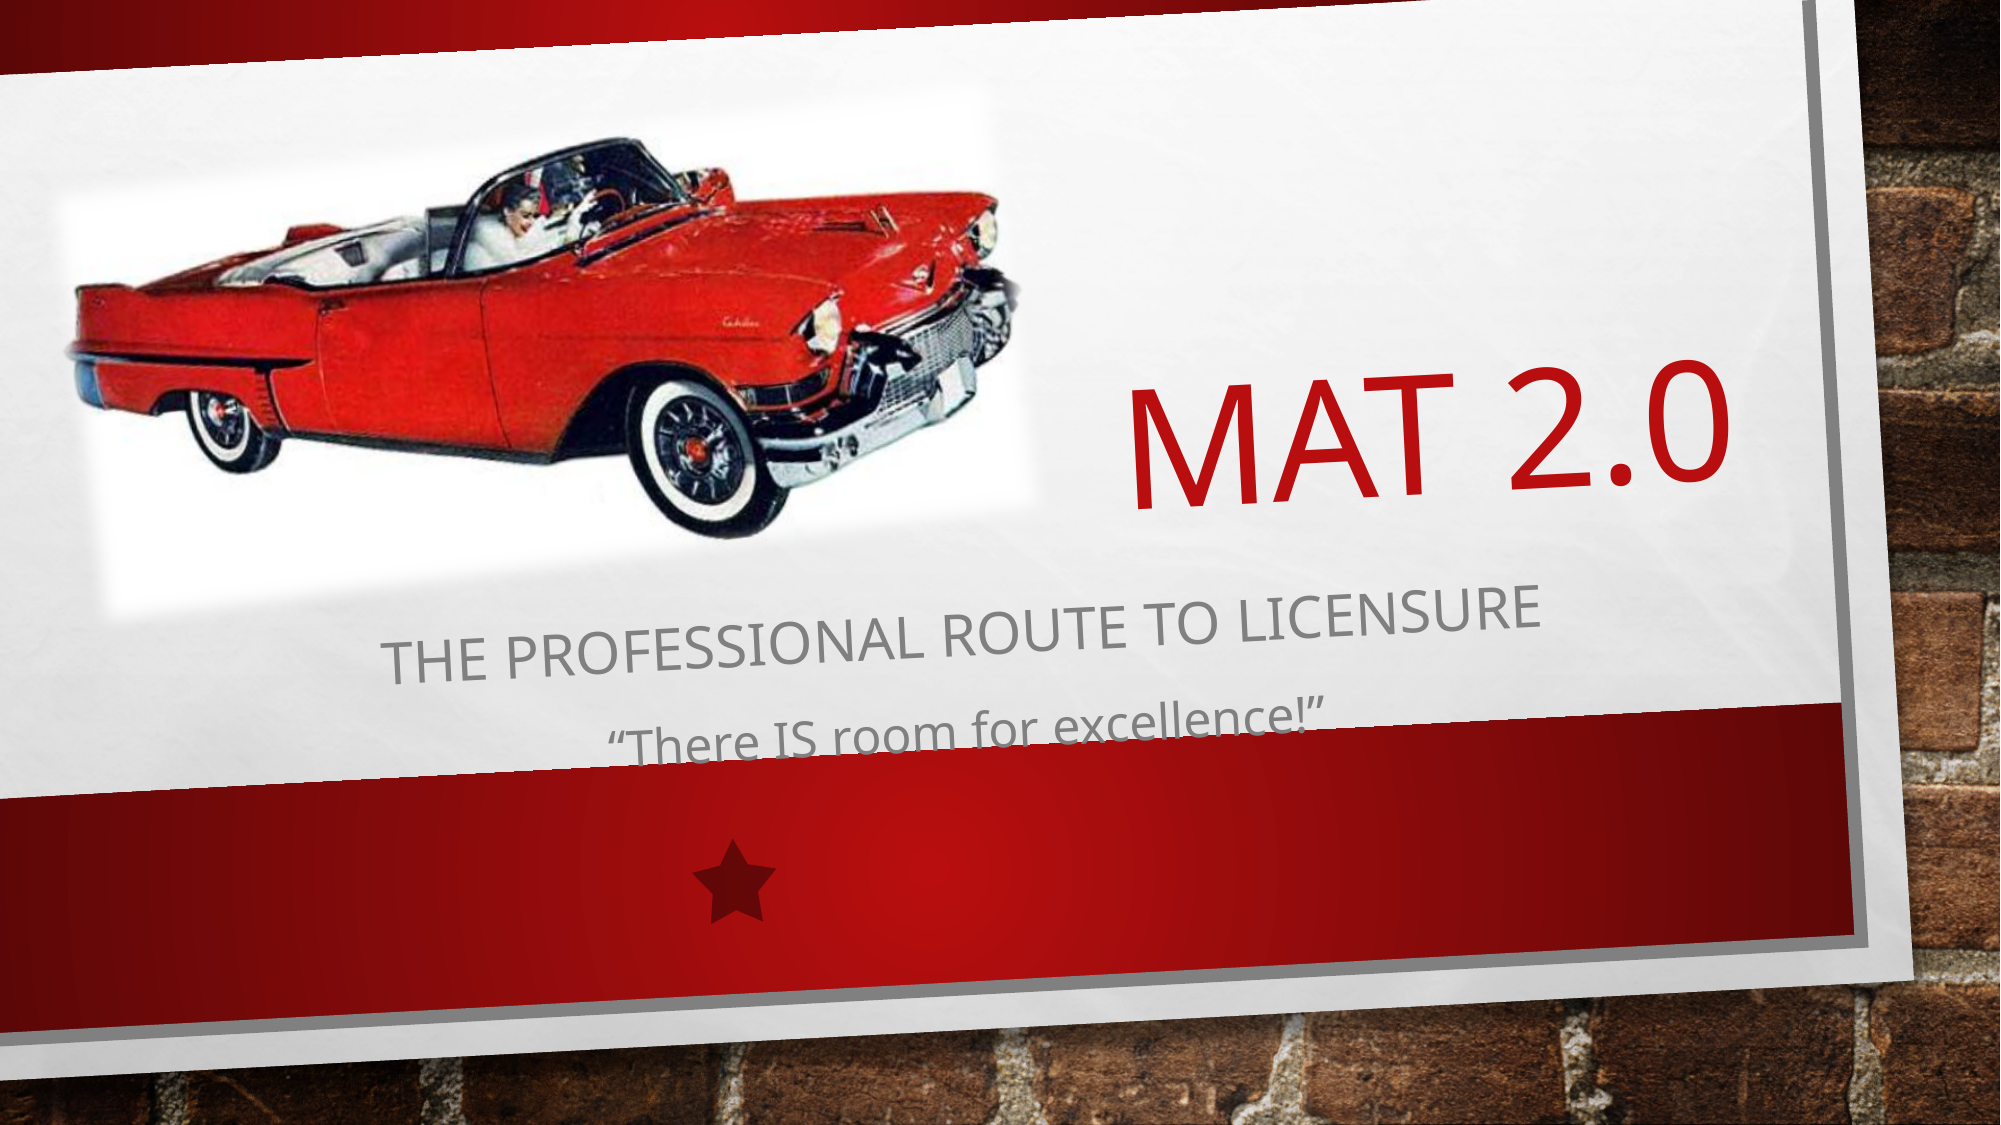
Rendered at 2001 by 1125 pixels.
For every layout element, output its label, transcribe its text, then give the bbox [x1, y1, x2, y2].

picture [0, 94, 1037, 608]
subtitle The professional Route to Licensure “There IS room for excellence!” [160, 533, 1768, 790]
picture [0, 0, 2000, 1125]
title MAT 2.0 [1003, 67, 1758, 559]
